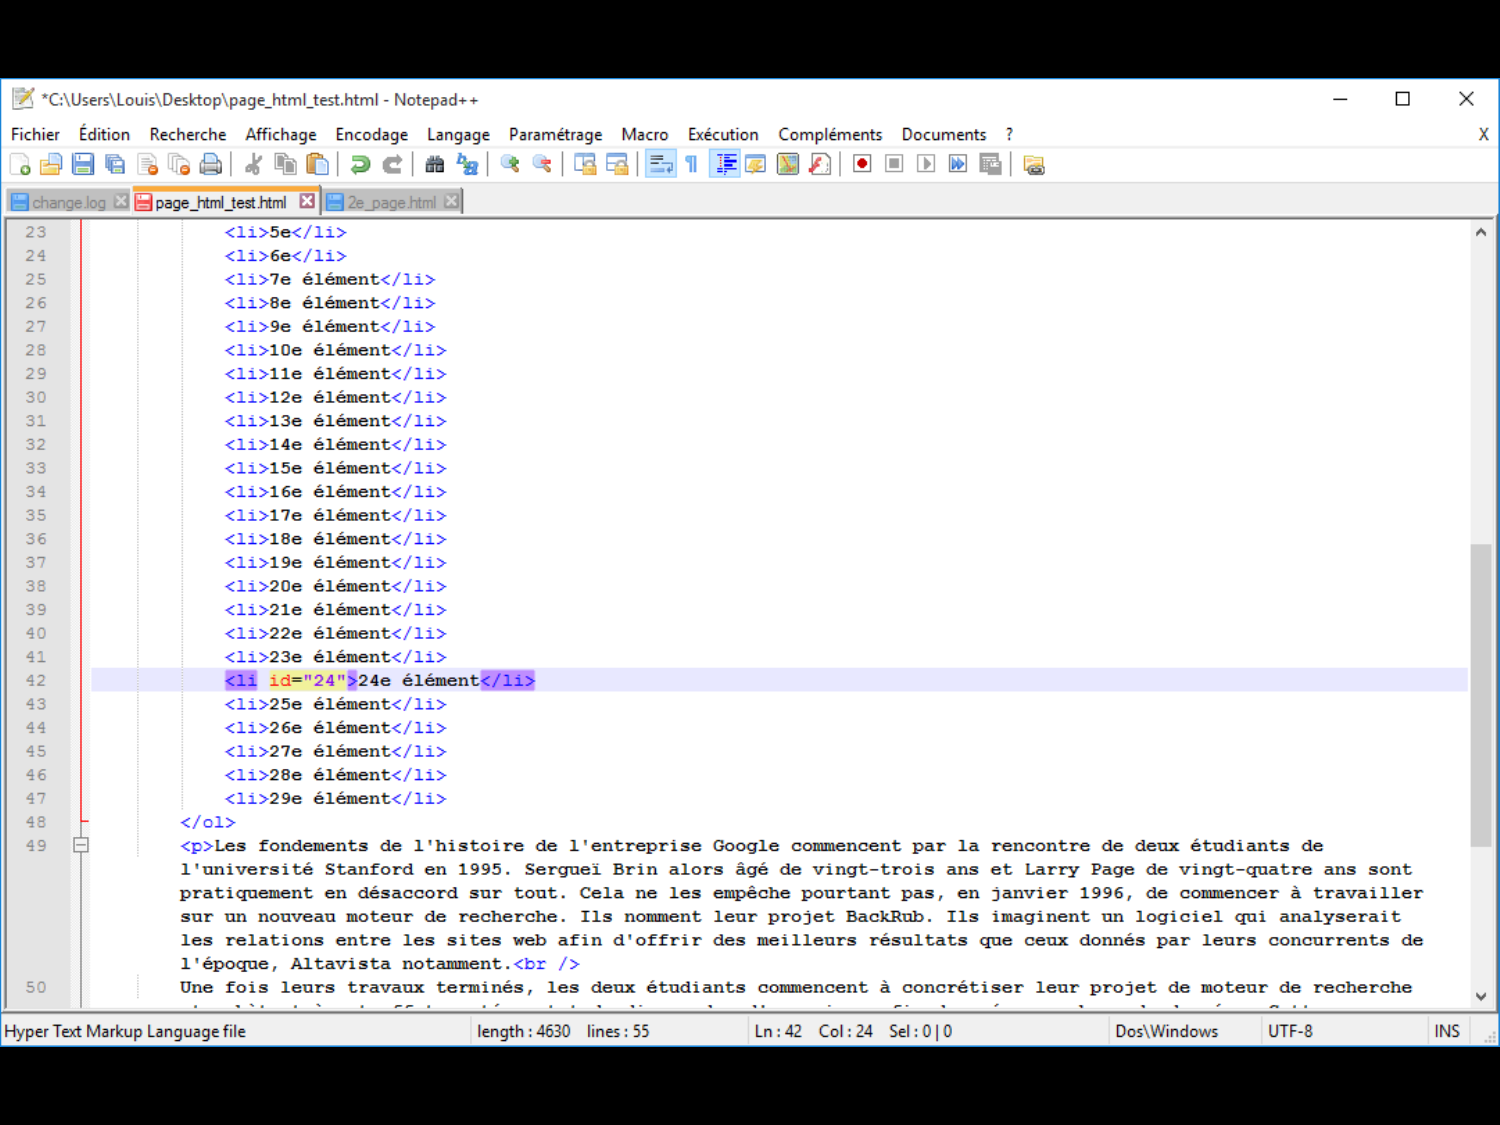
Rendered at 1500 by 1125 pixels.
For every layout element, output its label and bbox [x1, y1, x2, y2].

picture [0, 77, 1500, 1047]
